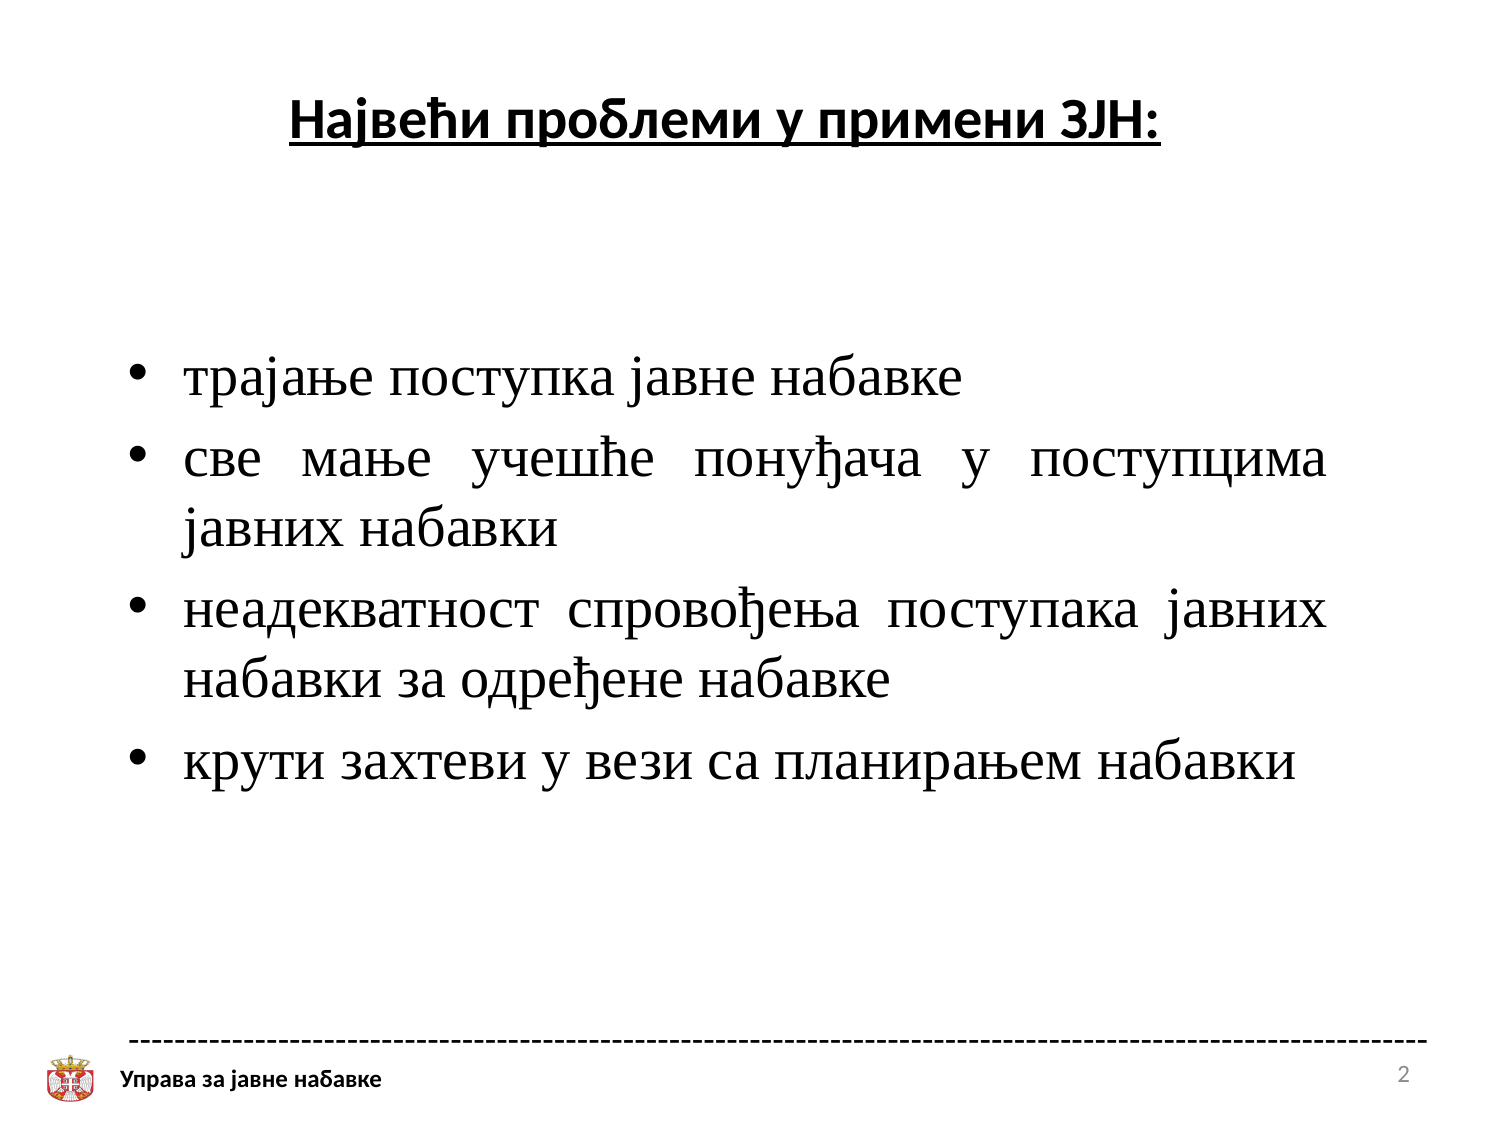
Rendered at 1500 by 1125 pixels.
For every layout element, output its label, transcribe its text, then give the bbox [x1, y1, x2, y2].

slide_number 2 [1074, 1068, 1425, 1103]
text_box Управа за јавне набавке [105, 1054, 575, 1100]
picture [46, 1054, 94, 1102]
title Највећи проблеми у примени ЗЈН: [75, 99, 1375, 200]
text_box ----------------------------------------------------------------------------------------------------------------- [113, 1007, 1443, 1068]
list трајање поступка јавне набавке све мање учешће понуђача у поступцима јавних набавки неадекватност спровођења поступака јавних набавки за одређене набавке крути захтеви у вези са планирањем набавки [112, 237, 1343, 875]
